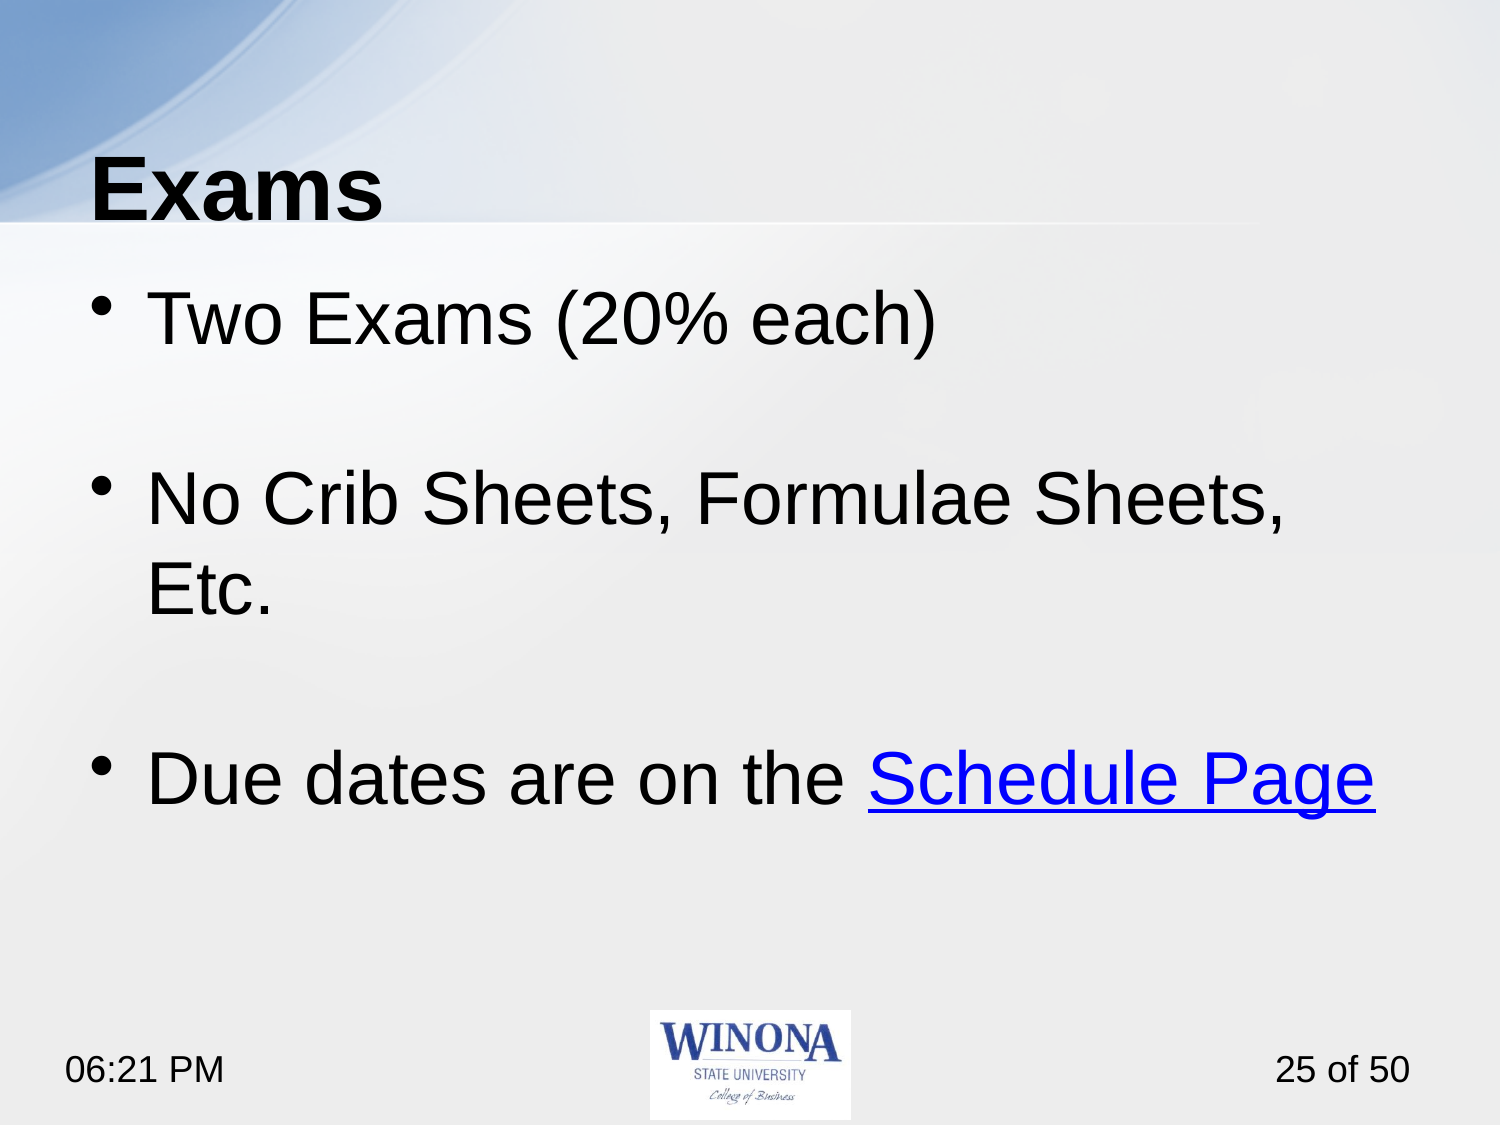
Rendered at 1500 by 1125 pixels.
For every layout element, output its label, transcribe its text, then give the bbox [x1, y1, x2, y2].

list Two Exams (20% each) No Crib Sheets, Formulae Sheets, Etc. Due dates are on the Schedule Page [75, 262, 1426, 1005]
picture [0, 0, 1500, 1125]
title Exams [75, 58, 1425, 247]
